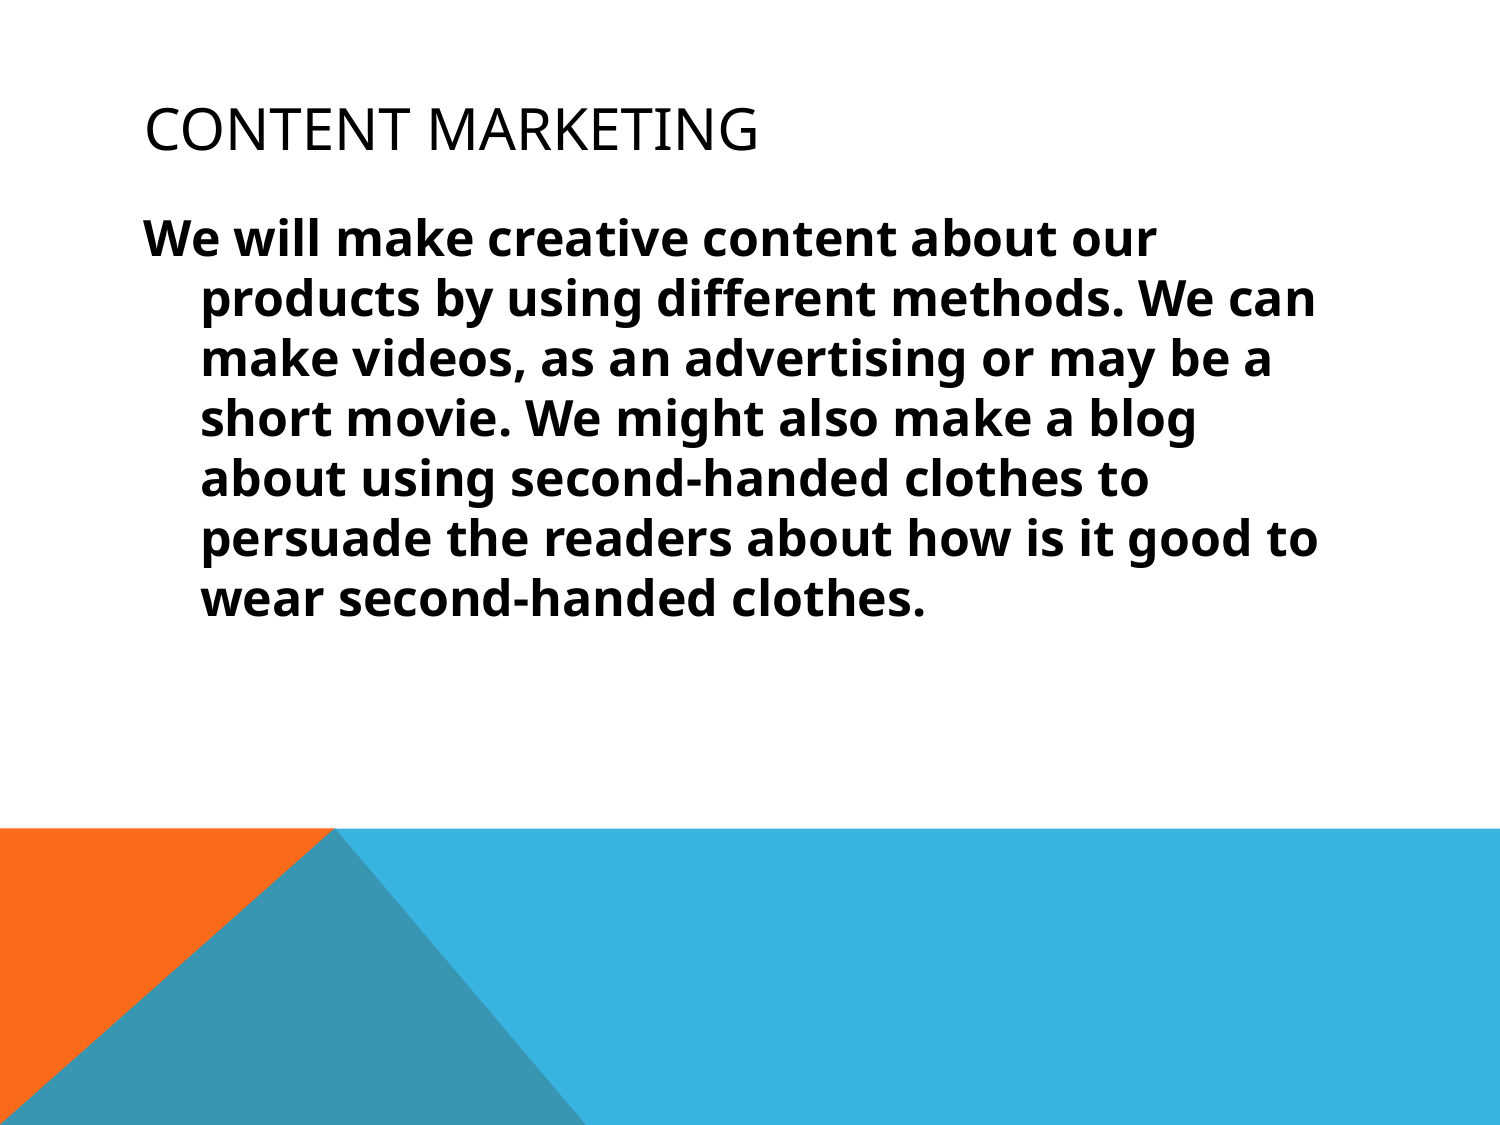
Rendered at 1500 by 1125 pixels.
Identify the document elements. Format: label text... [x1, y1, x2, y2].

title Content marketing [128, 82, 1363, 172]
list We will make creative content about our products by using different methods. We can make videos, as an advertising or may be a short movie. We might also make a blog about using second-handed clothes to persuade the readers about how is it good to wear second-handed clothes. [128, 199, 1363, 787]
